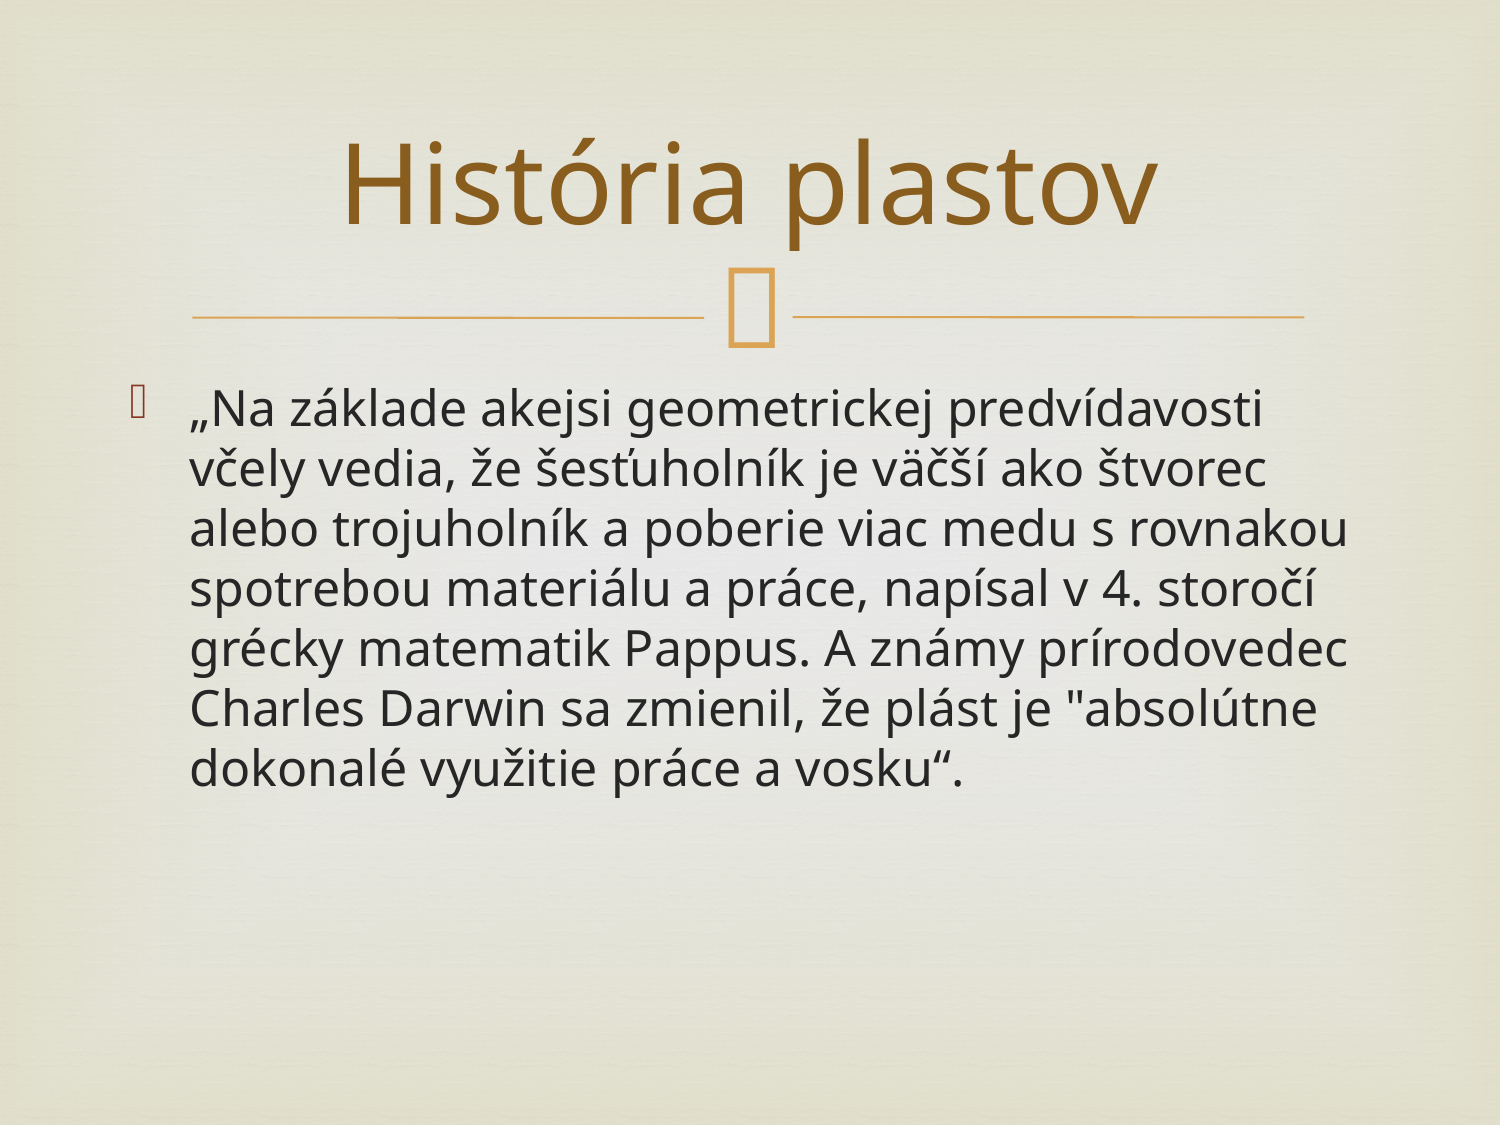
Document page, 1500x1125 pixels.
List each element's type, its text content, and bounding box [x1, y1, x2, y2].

title História plastov [112, 93, 1386, 267]
list „Na základe akejsi geometrickej predvídavosti včely vedia, že šesťuholník je väčší ako štvorec alebo trojuholník a poberie viac medu s rovnakou spotrebou materiálu a práce, napísal v 4. storočí grécky matematik Pappus. A známy prírodovedec Charles Darwin sa zmienil, že plást je "absolútne dokonalé využitie práce a vosku“. [114, 368, 1386, 1005]
